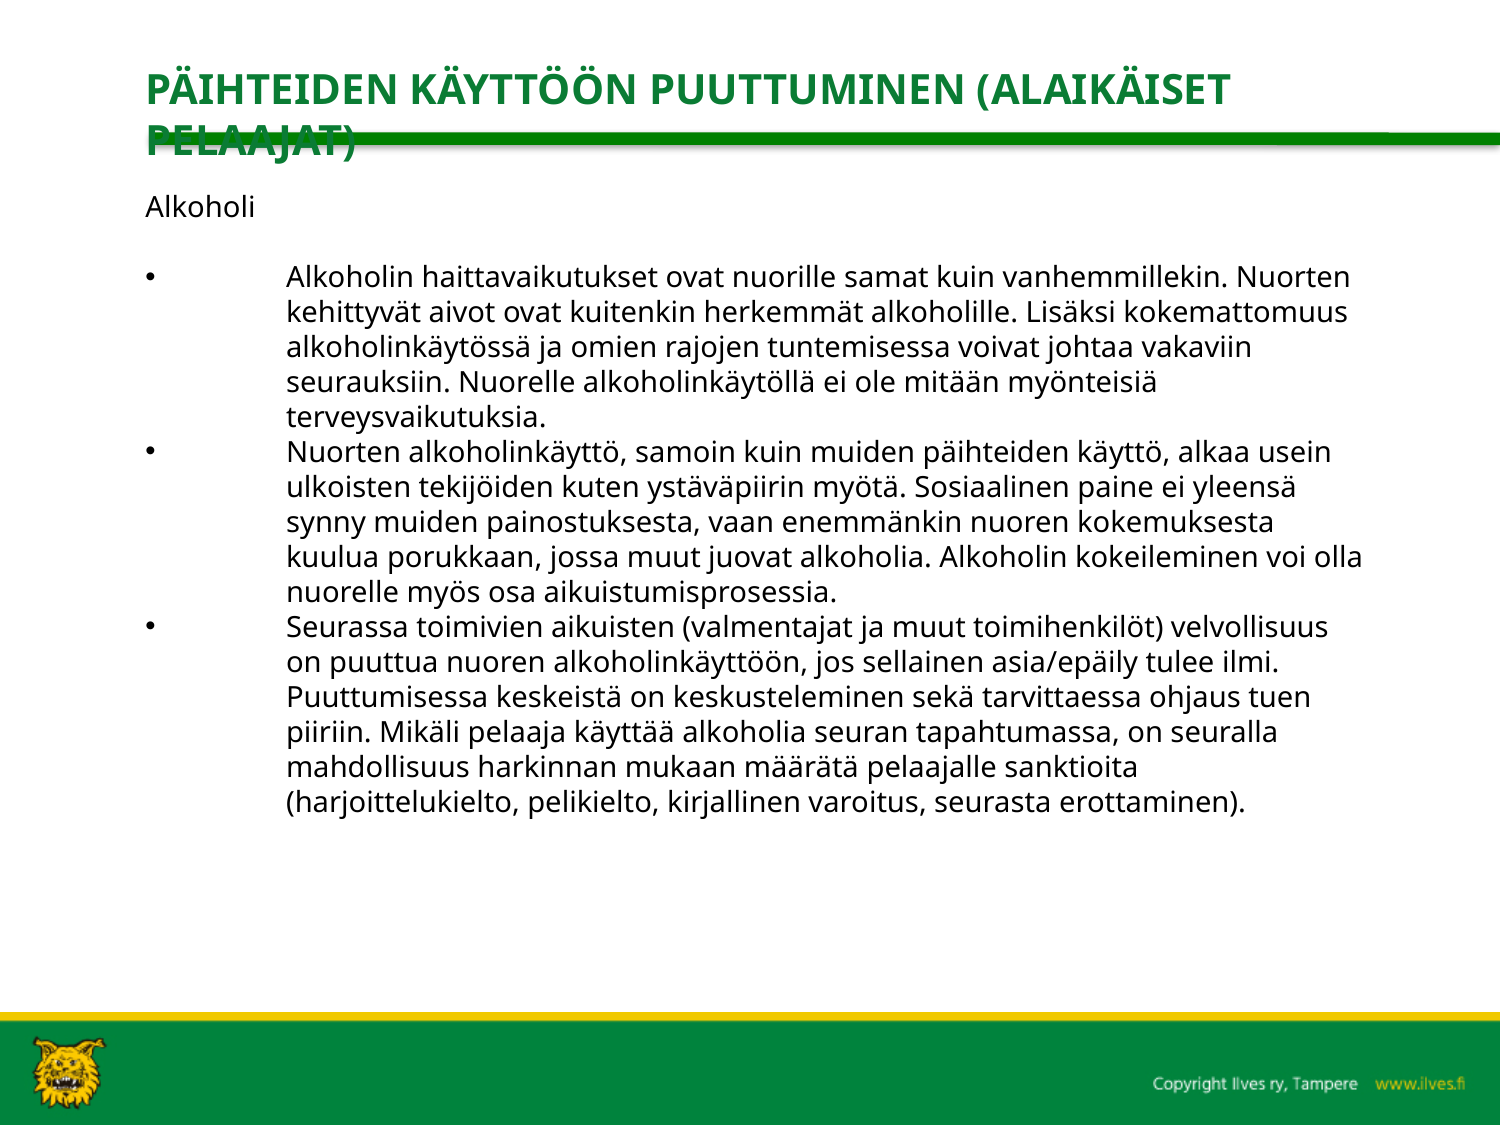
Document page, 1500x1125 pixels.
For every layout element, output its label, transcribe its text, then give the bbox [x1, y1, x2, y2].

list Alkoholi Alkoholin haittavaikutukset ovat nuorille samat kuin vanhemmillekin. Nuorten kehittyvät aivot ovat kuitenkin herkemmät alkoholille. Lisäksi kokemattomuus alkoholinkäytössä ja omien rajojen tuntemisessa voivat johtaa vakaviin seurauksiin. Nuorelle alkoholinkäytöllä ei ole mitään myönteisiä terveysvaikutuksia. Nuorten alkoholinkäyttö, samoin kuin muiden päihteiden käyttö, alkaa usein ulkoisten tekijöiden kuten ystäväpiirin myötä. Sosiaalinen paine ei yleensä synny muiden painostuksesta, vaan enemmänkin nuoren kokemuksesta kuulua porukkaan, jossa muut juovat alkoholia. Alkoholin kokeileminen voi olla nuorelle myös osa aikuistumisprosessia. Seurassa toimivien aikuisten (valmentajat ja muut toimihenkilöt) velvollisuus on puuttua nuoren alkoholinkäyttöön, jos sellainen asia/epäily tulee ilmi. Puuttumisessa keskeistä on keskusteleminen sekä tarvittaessa ohjaus tuen piiriin. Mikäli pelaaja käyttää alkoholia seuran tapahtumassa, on seuralla mahdollisuus harkinnan mukaan määrätä pelaajalle sanktioita (harjoittelukielto, pelikielto, kirjallinen varoitus, seurasta erottaminen). [145, 188, 1365, 949]
title PÄIHTEIDEN KÄYTTÖÖN PUUTTUMINEN (ALAIKÄISET PELAAJAT) [145, 63, 1424, 124]
picture [0, 1012, 1500, 1125]
